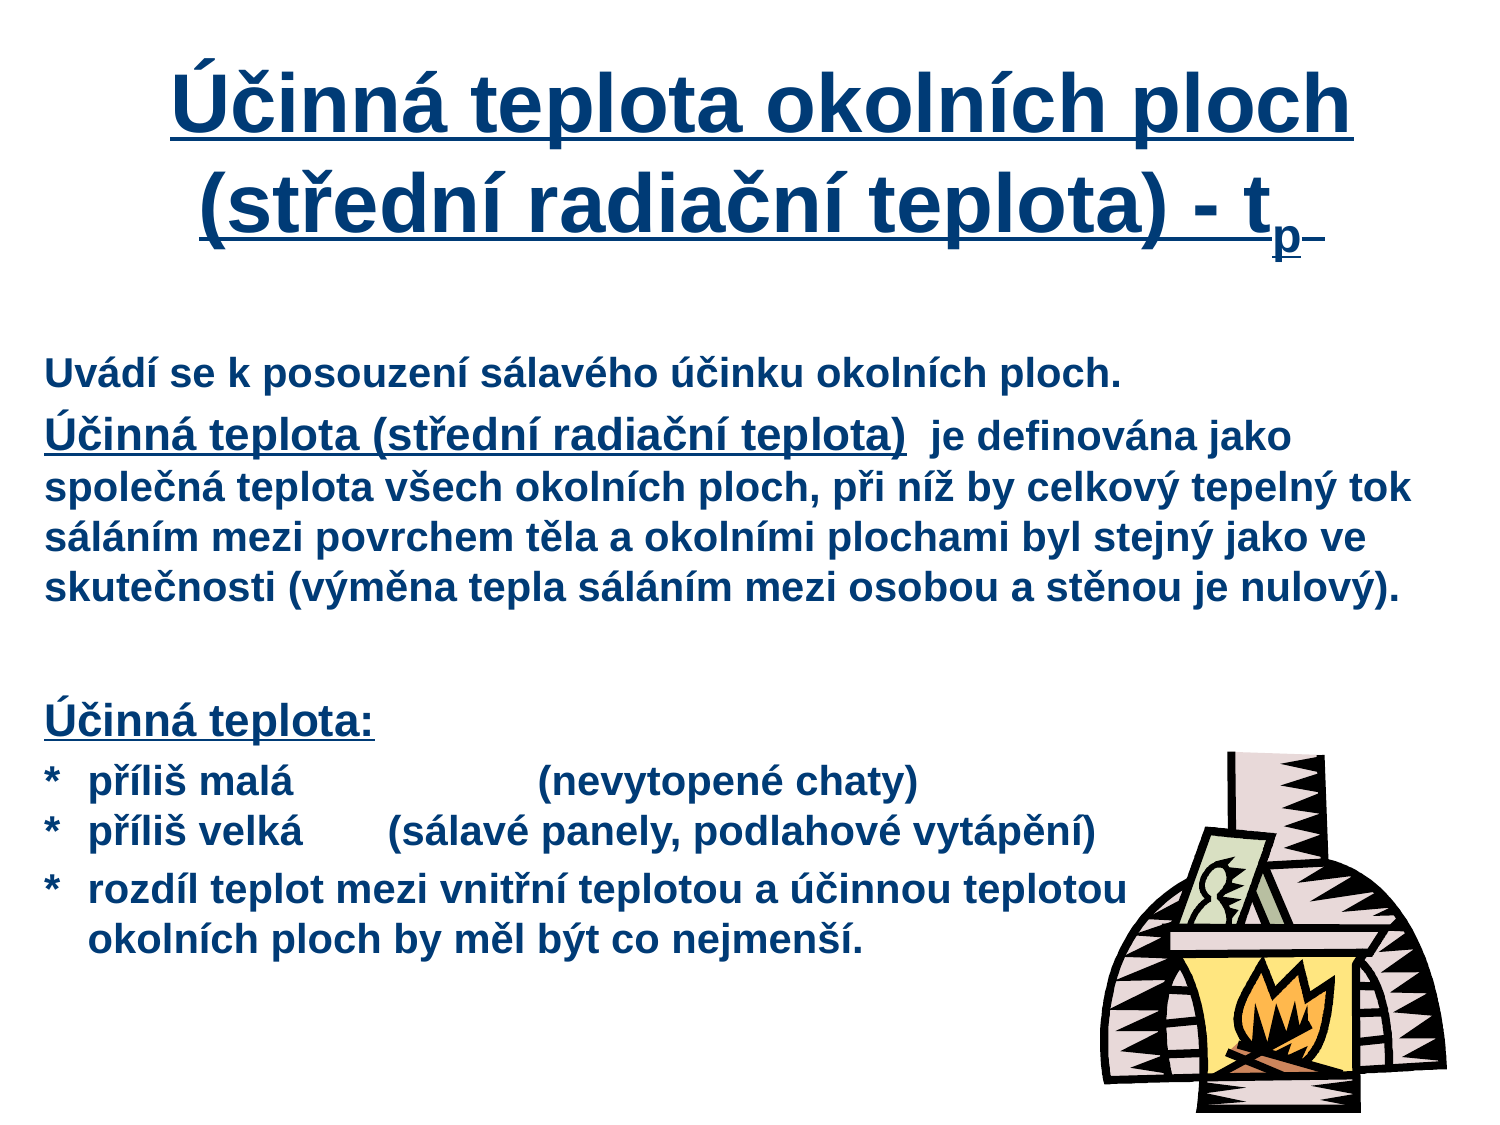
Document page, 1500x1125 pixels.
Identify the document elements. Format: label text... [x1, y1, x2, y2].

title Účinná teplota okolních ploch (střední radiační teplota) - tp [53, 30, 1471, 281]
picture [1099, 751, 1447, 1113]
text_box Účinná teplota: * příliš malá (nevytopené chaty) * příliš velká (sálavé panely, podlahové vytápění) * rozdíl teplot mezi vnitřní teplotou a účinnou teplotou okolních ploch by měl být co nejmenší. [29, 682, 1199, 970]
text_box Uvádí se k posouzení sálavého účinku okolních ploch. Účinná teplota (střední radiační teplota) je definována jako společná teplota všech okolních ploch, při níž by celkový tepelný tok sáláním mezi povrchem těla a okolními plochami byl stejný jako ve skutečnosti (výměna tepla sáláním mezi osobou a stěnou je nulový). [29, 338, 1459, 618]
